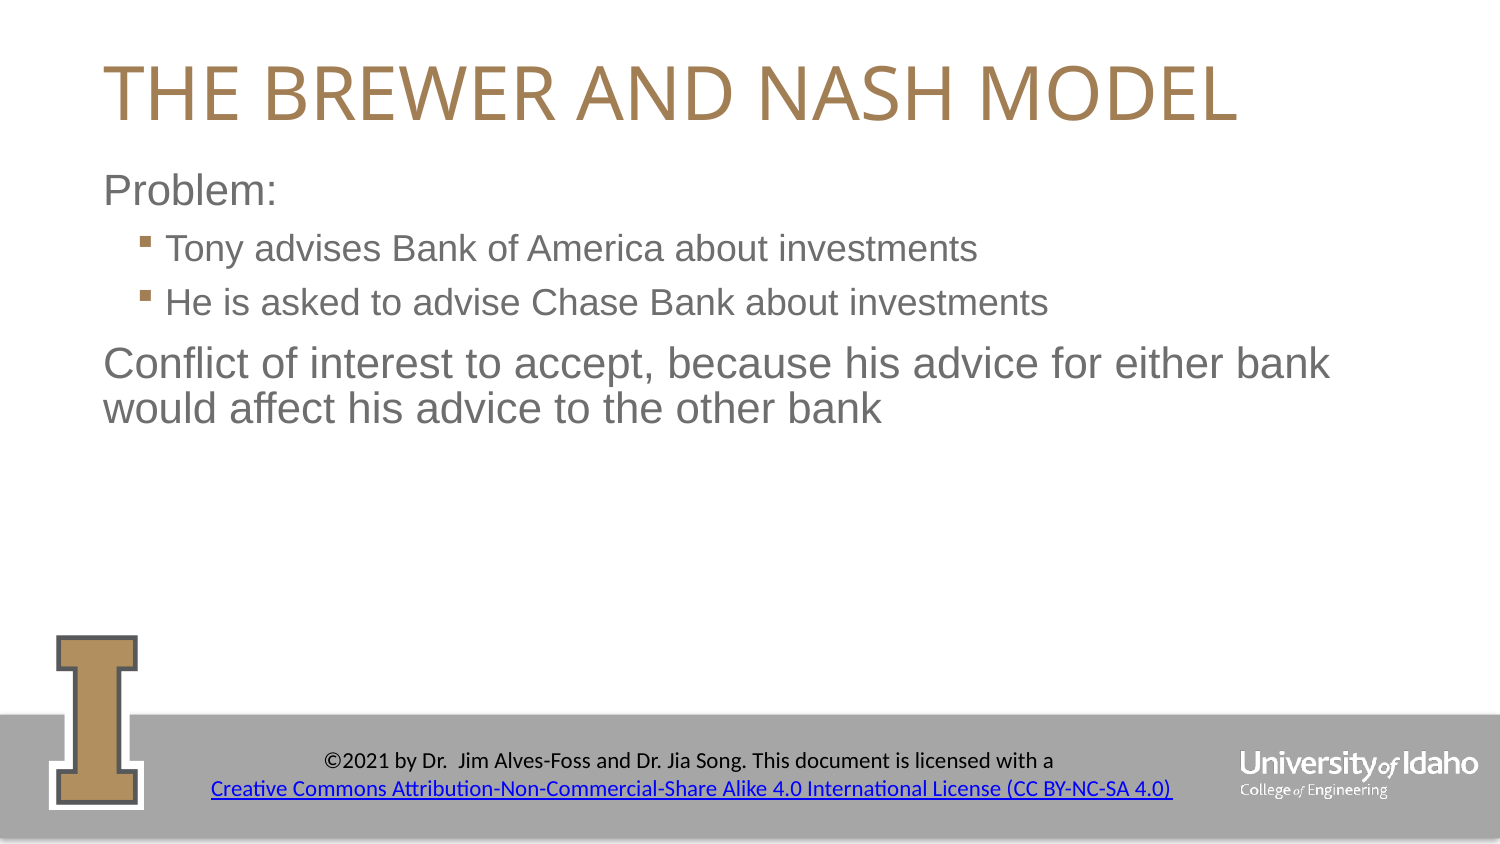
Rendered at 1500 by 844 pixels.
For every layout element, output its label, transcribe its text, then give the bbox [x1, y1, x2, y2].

title The brewer and Nash model [103, 44, 1397, 158]
list Problem: Tony advises Bank of America about investments He is asked to advise Chase Bank about investments Conflict of interest to accept, because his advice for either bank would affect his advice to the other bank [103, 169, 1397, 760]
